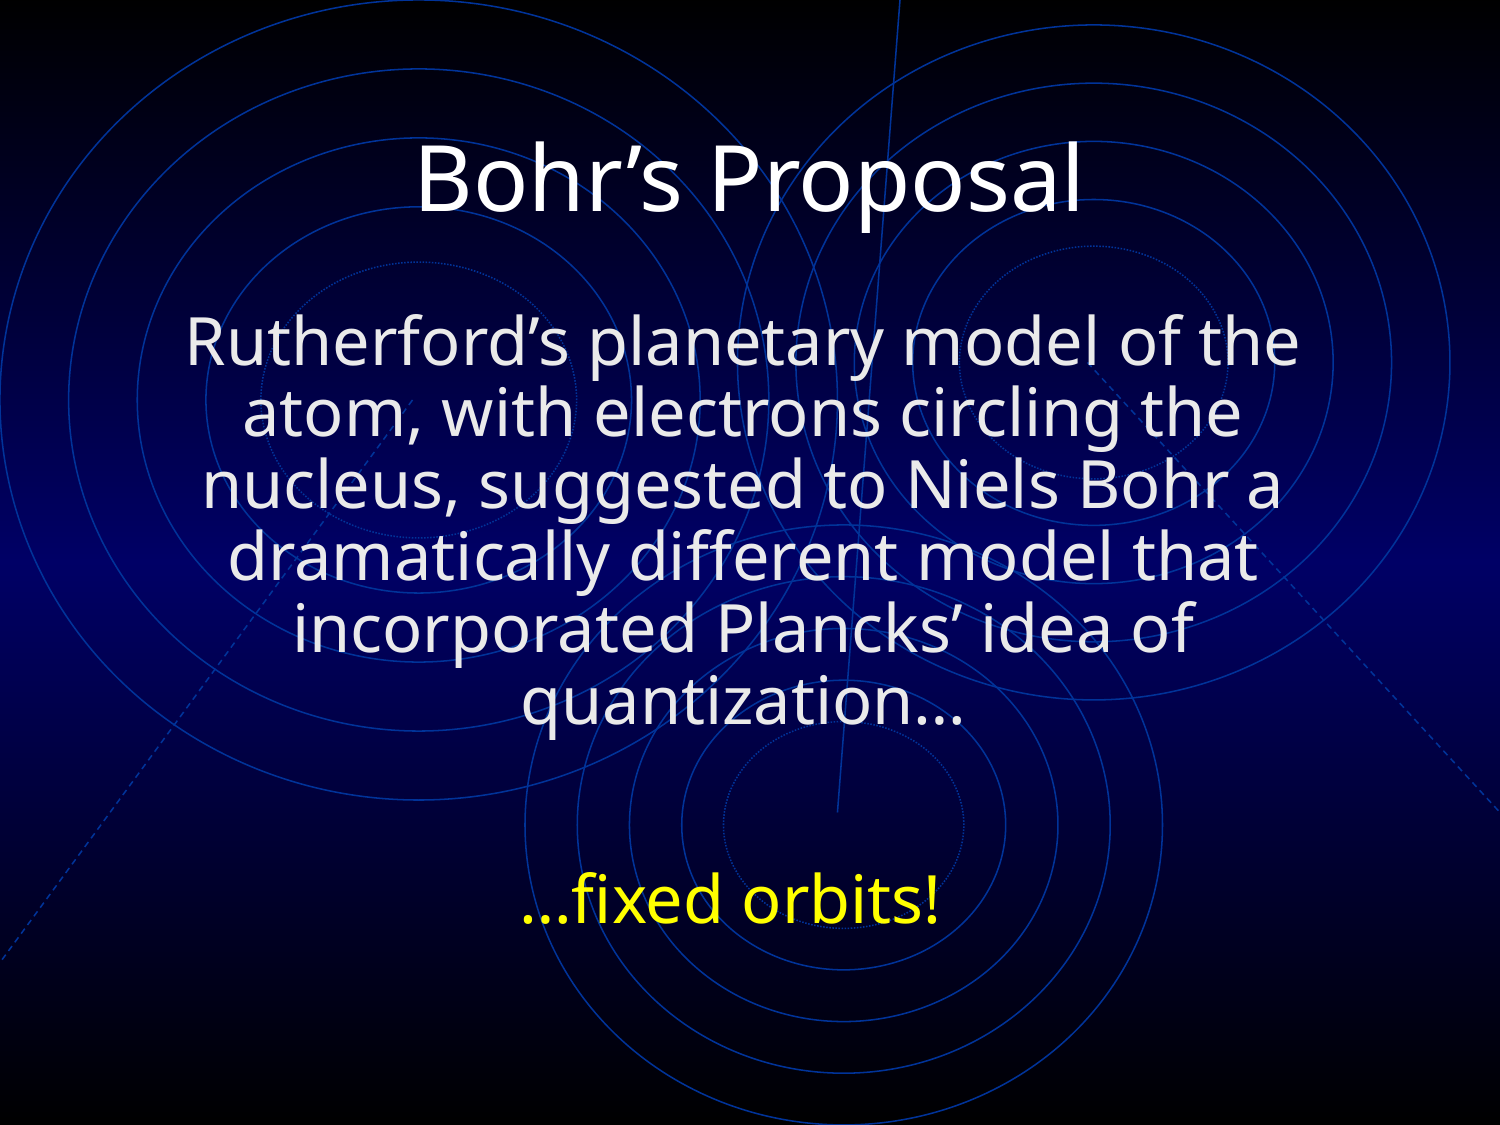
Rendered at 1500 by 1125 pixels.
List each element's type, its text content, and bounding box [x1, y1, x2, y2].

subtitle Rutherford’s planetary model of the atom, with electrons circling the nucleus, suggested to Niels Bohr a dramatically different model that incorporated Plancks’ idea of quantization… [125, 299, 1363, 788]
text_box …fixed orbits! [504, 849, 958, 945]
title Bohr’s Proposal [112, 87, 1388, 263]
